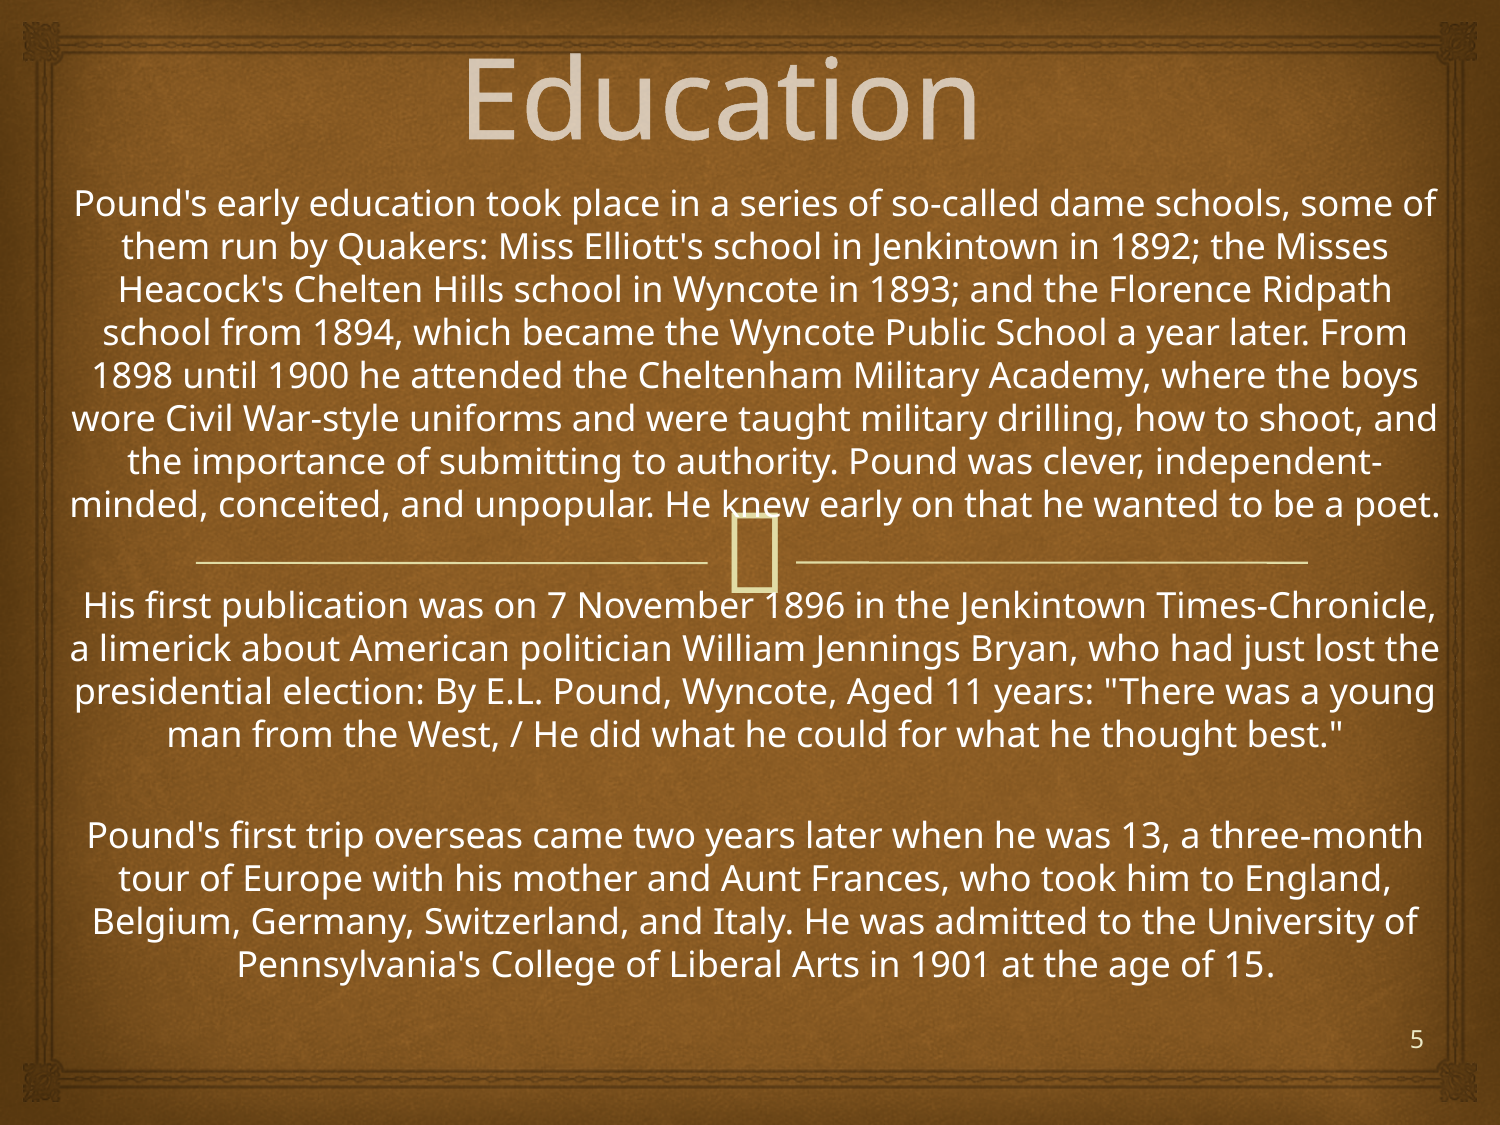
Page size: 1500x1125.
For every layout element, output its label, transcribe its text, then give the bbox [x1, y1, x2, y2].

picture [0, 0, 1500, 1125]
title Education [277, 66, 1165, 170]
subtitle Pound's early education took place in a series of so-called dame schools, some of them run by Quakers: Miss Elliott's school in Jenkintown in 1892; the Misses Heacock's Chelten Hills school in Wyncote in 1893; and the Florence Ridpath school from 1894, which became the Wyncote Public School a year later. From 1898 until 1900 he attended the Cheltenham Military Academy, where the boys wore Civil War-style uniforms and were taught military drilling, how to shoot, and the importance of submitting to authority. Pound was clever, independent-minded, conceited, and unpopular. He knew early on that he wanted to be a poet. His first publication was on 7 November 1896 in the Jenkintown Times-Chronicle, a limerick about American politician William Jennings Bryan, who had just lost the presidential election: By E.L. Pound, Wyncote, Aged 11 years: "There was a young man from the West, / He did what he could for what he thought best." Pound's first trip overseas came two years later when he was 13, a three-month tour of Europe with his mother and Aunt Frances, who took him to England, Belgium, Germany, Switzerland, and Italy. He was admitted to the University of Pennsylvania's College of Liberal Arts in 1901 at the age of 15. [53, 172, 1459, 1083]
